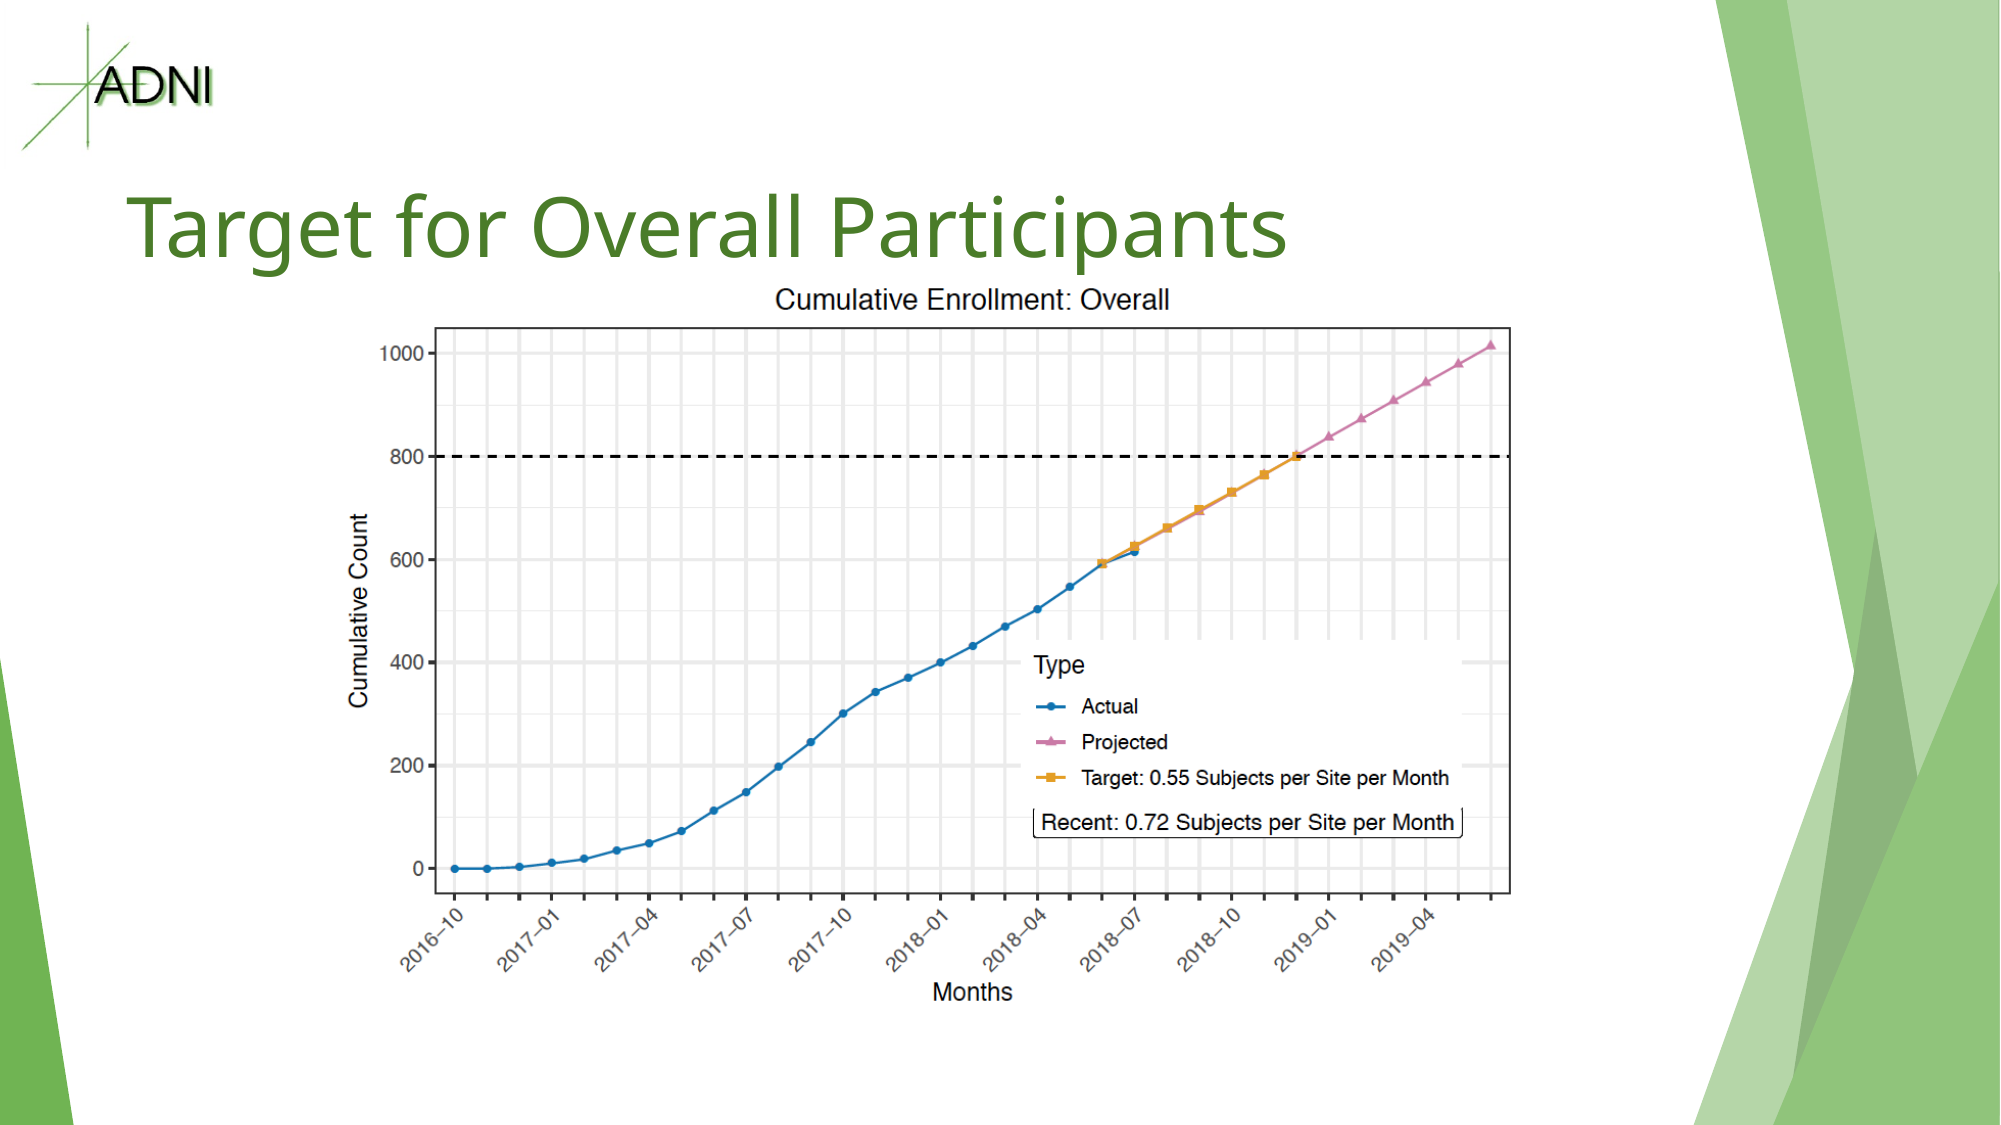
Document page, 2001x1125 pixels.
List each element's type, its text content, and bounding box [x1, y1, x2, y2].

title Target for Overall Participants [124, 174, 1975, 363]
picture [4, 3, 233, 169]
picture [312, 275, 1564, 1013]
